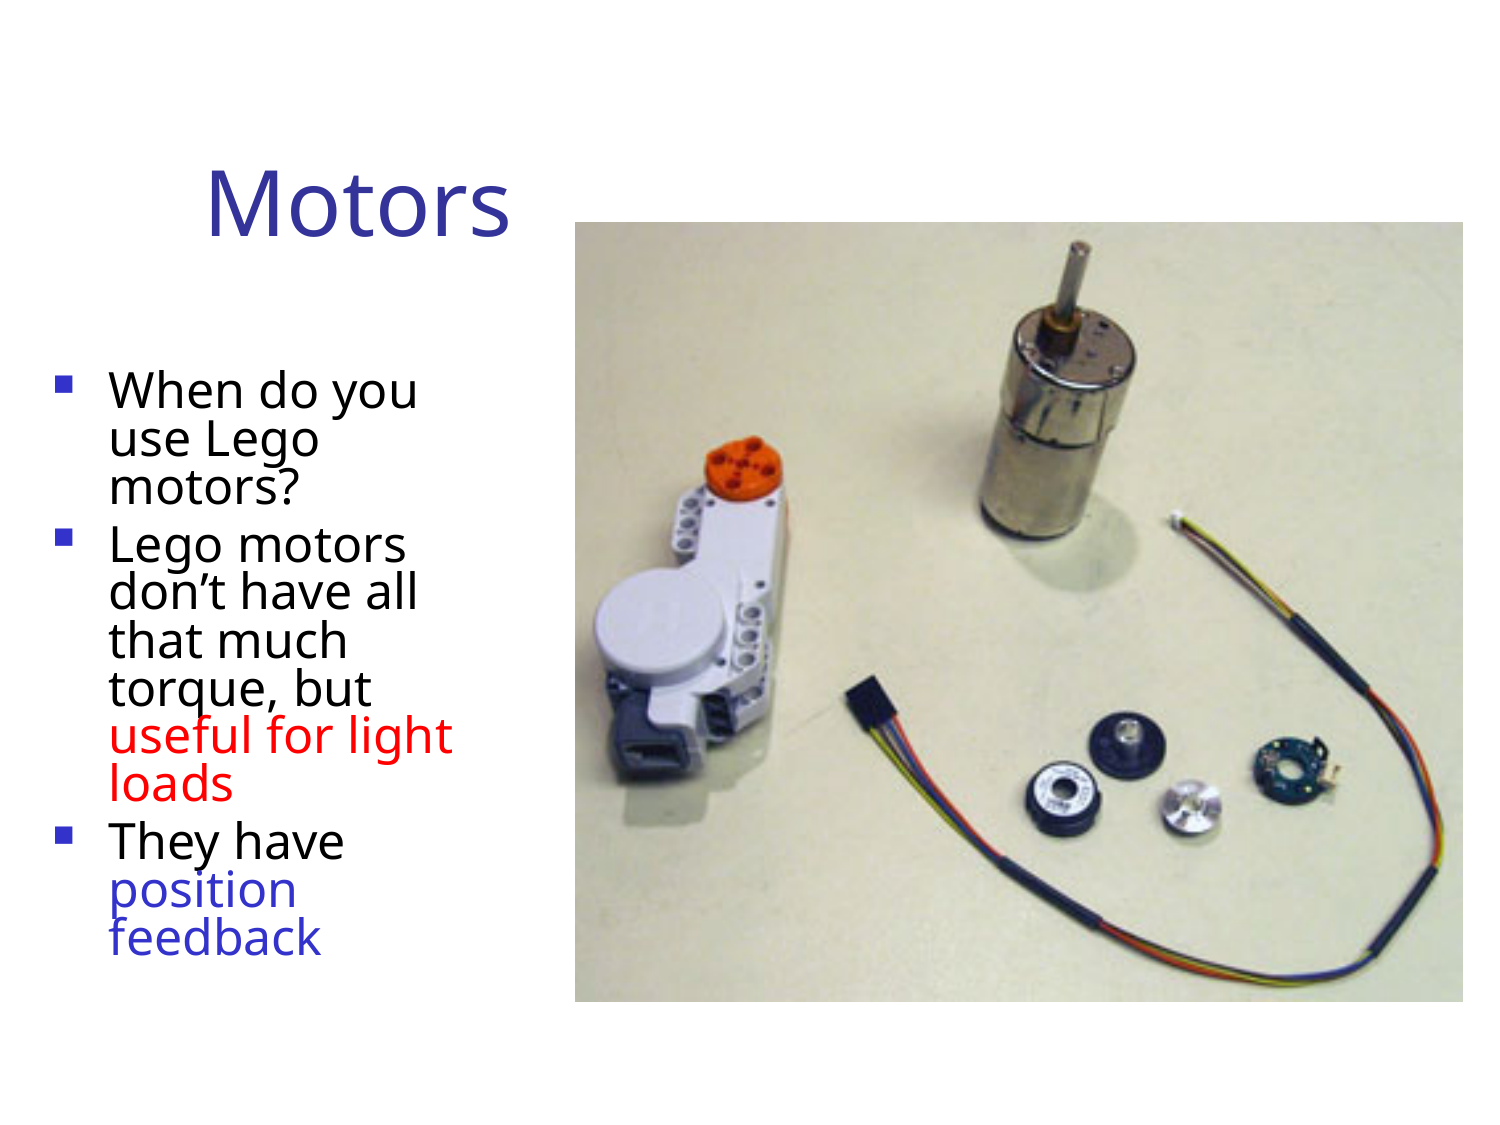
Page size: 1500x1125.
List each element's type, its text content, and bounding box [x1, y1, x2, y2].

list When do you use Lego motors? Lego motors don’t have all that much torque, but useful for light loads They have position feedback [37, 362, 501, 1038]
picture [574, 222, 1463, 1003]
title Motors [188, 101, 1468, 263]
